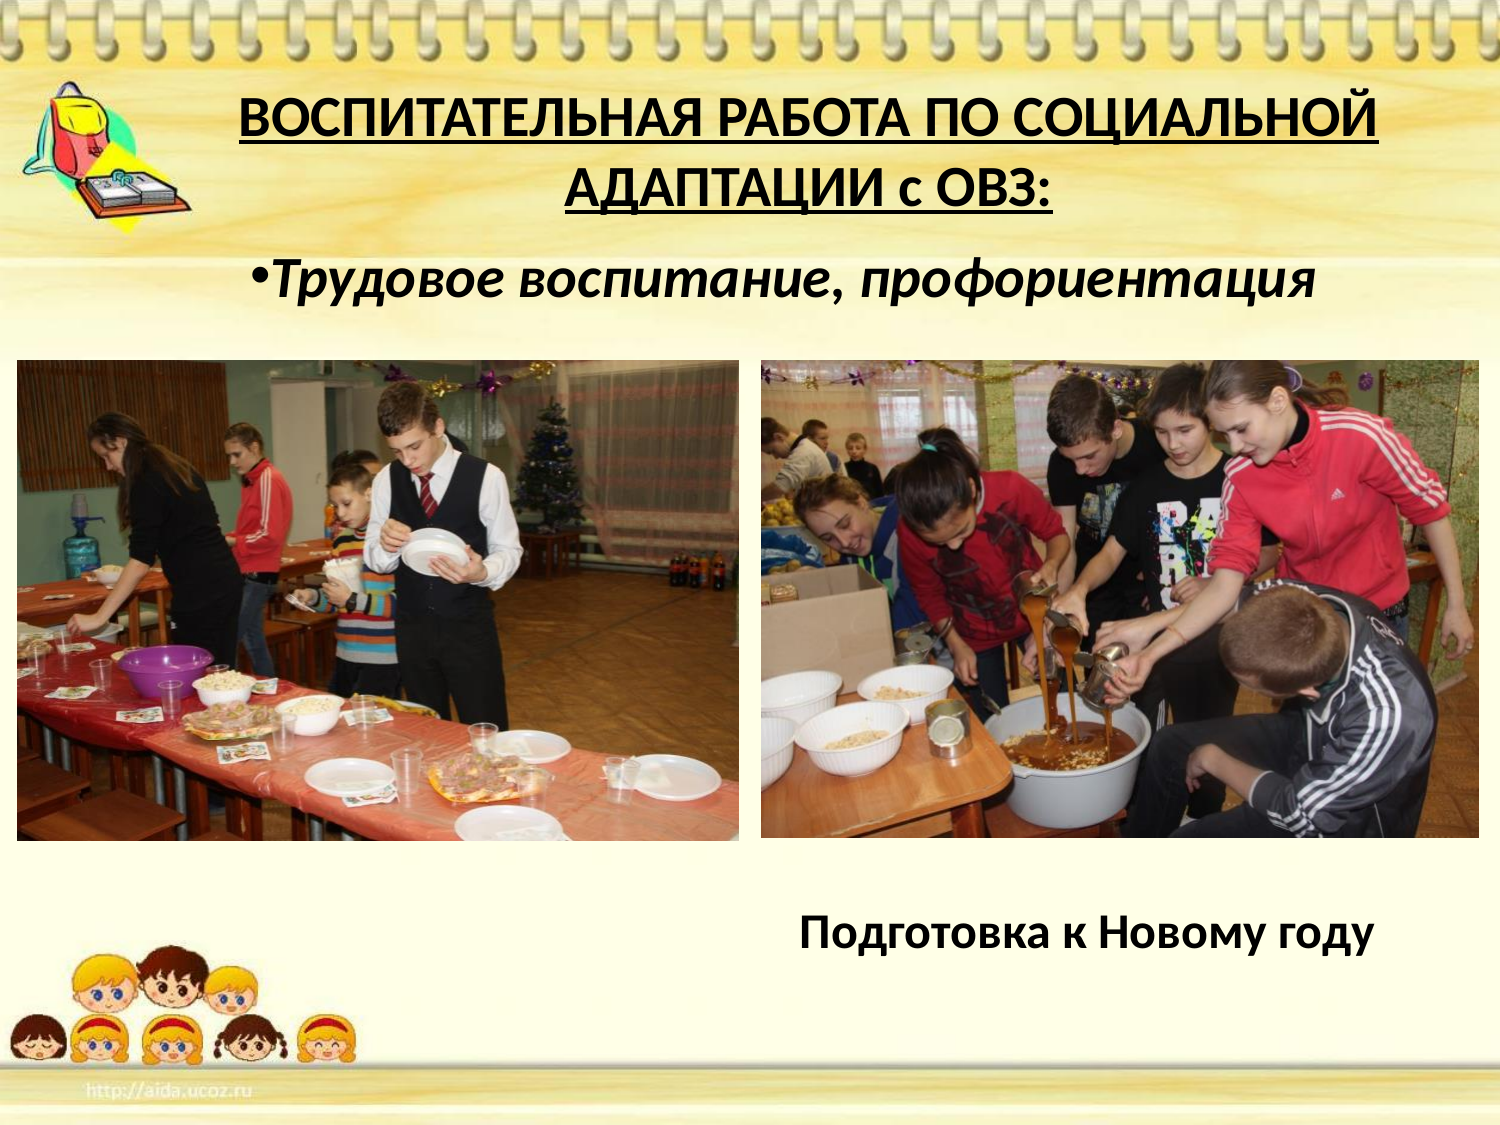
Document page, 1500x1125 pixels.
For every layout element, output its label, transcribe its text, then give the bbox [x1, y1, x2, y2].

title ВОСПИТАТЕЛЬНАЯ РАБОТА ПО СОЦИАЛЬНОЙ АДАПТАЦИИ с ОВЗ: [117, 54, 1500, 243]
text_box Подготовка к Новому году [784, 891, 1390, 966]
picture [0, 0, 1500, 1125]
text_box Трудовое воспитание, профориентация [235, 231, 1332, 317]
